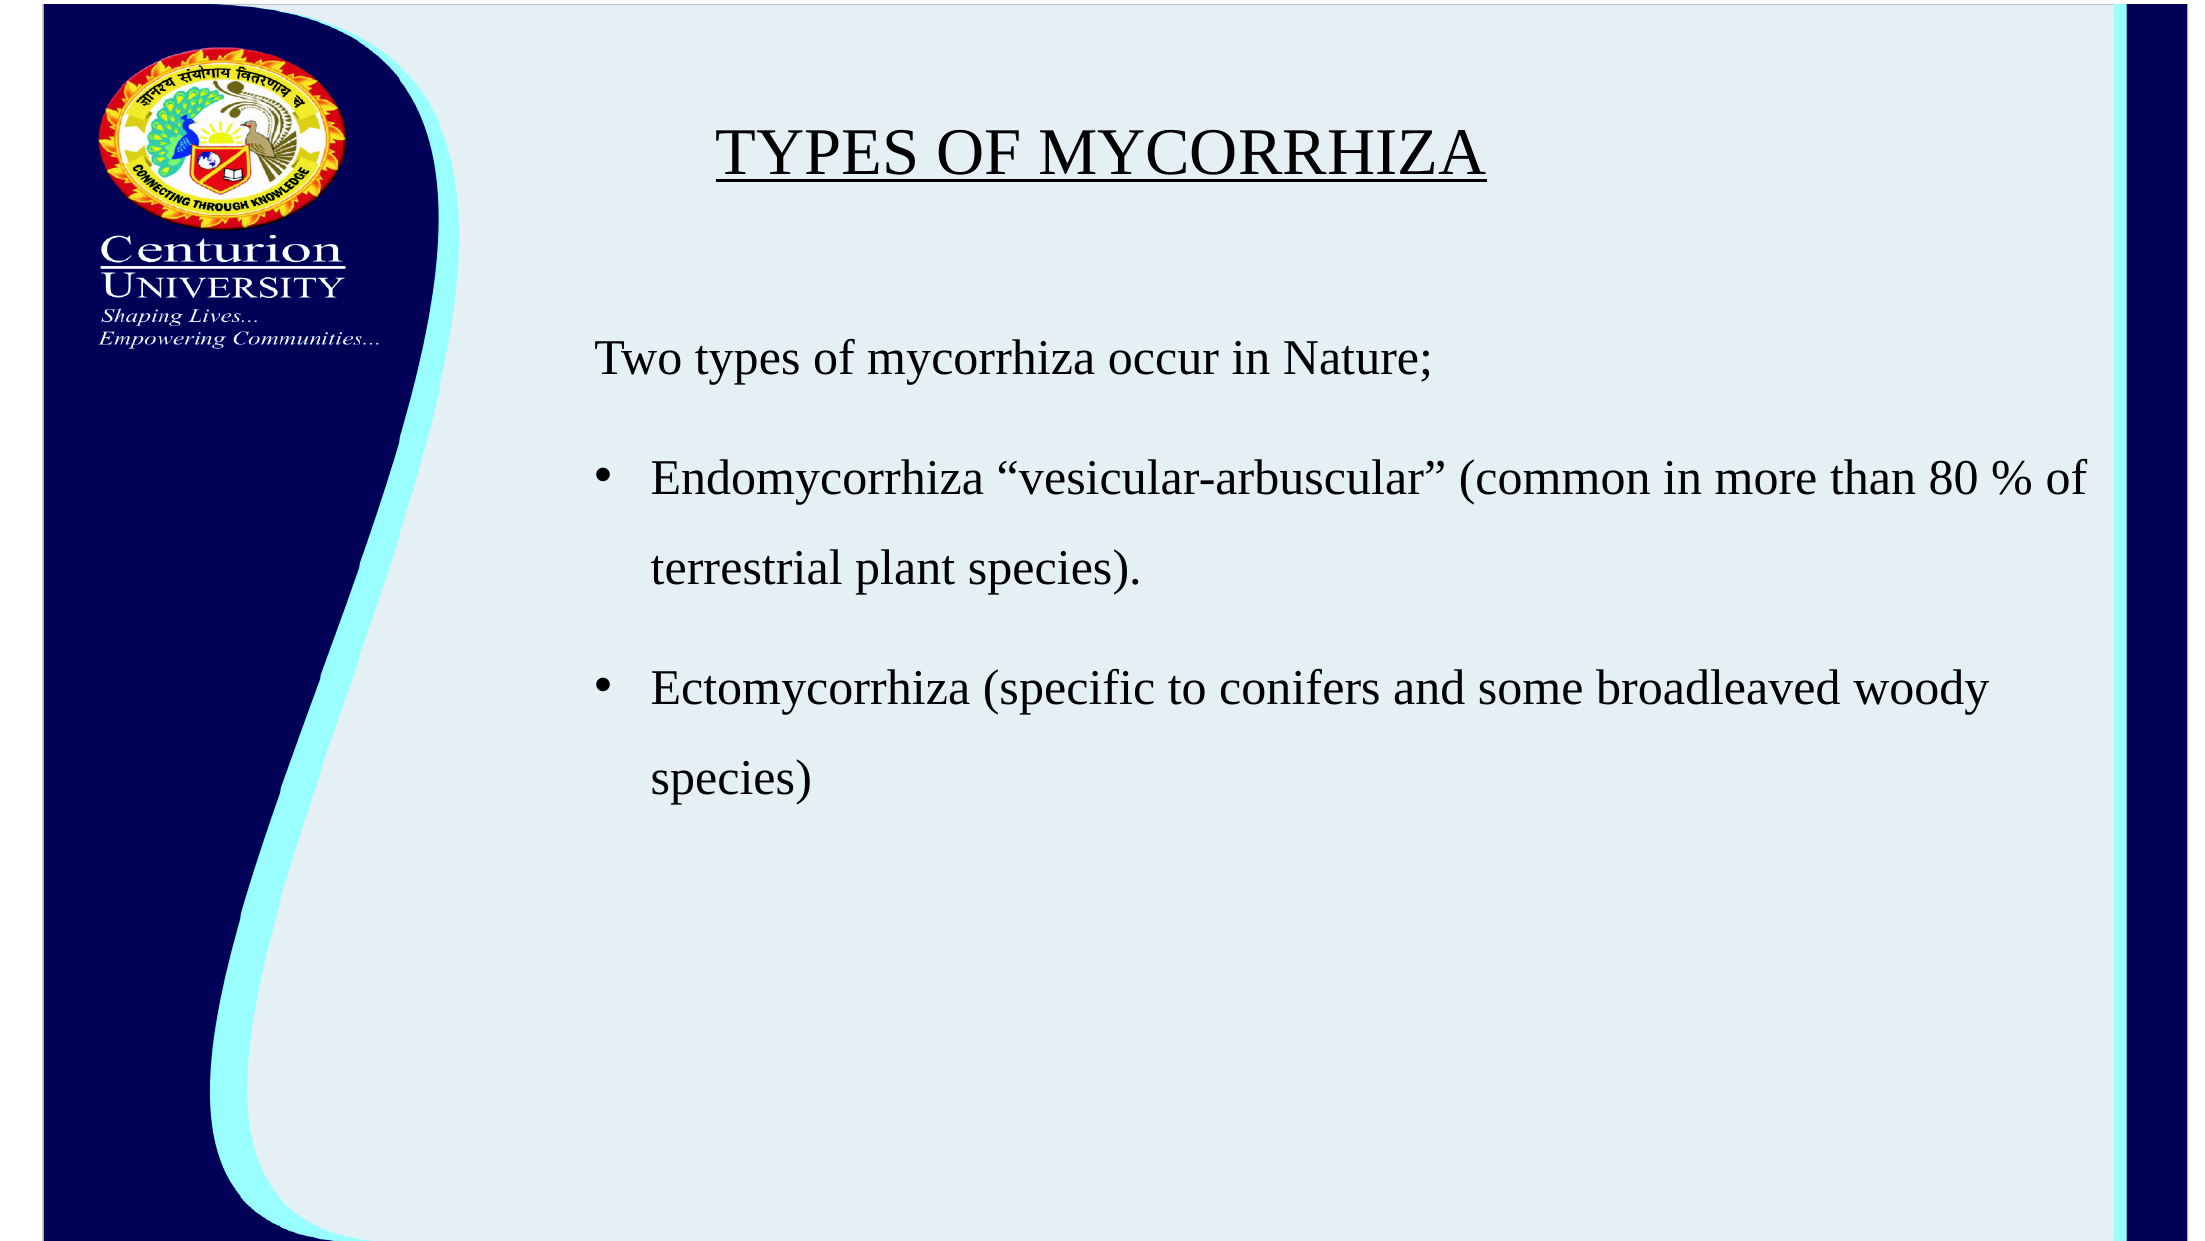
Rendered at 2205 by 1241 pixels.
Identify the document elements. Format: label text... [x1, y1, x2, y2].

list Two types of mycorrhiza occur in Nature; Endomycorrhiza “vesicular-arbuscular” (common in more than 80 % of terrestrial plant species). Ectomycorrhiza (specific to conifers and some broadleaved woody species) [594, 290, 2093, 1009]
title TYPES OF MYCORRHIZA [110, 49, 2093, 256]
picture [42, 4, 2188, 1241]
